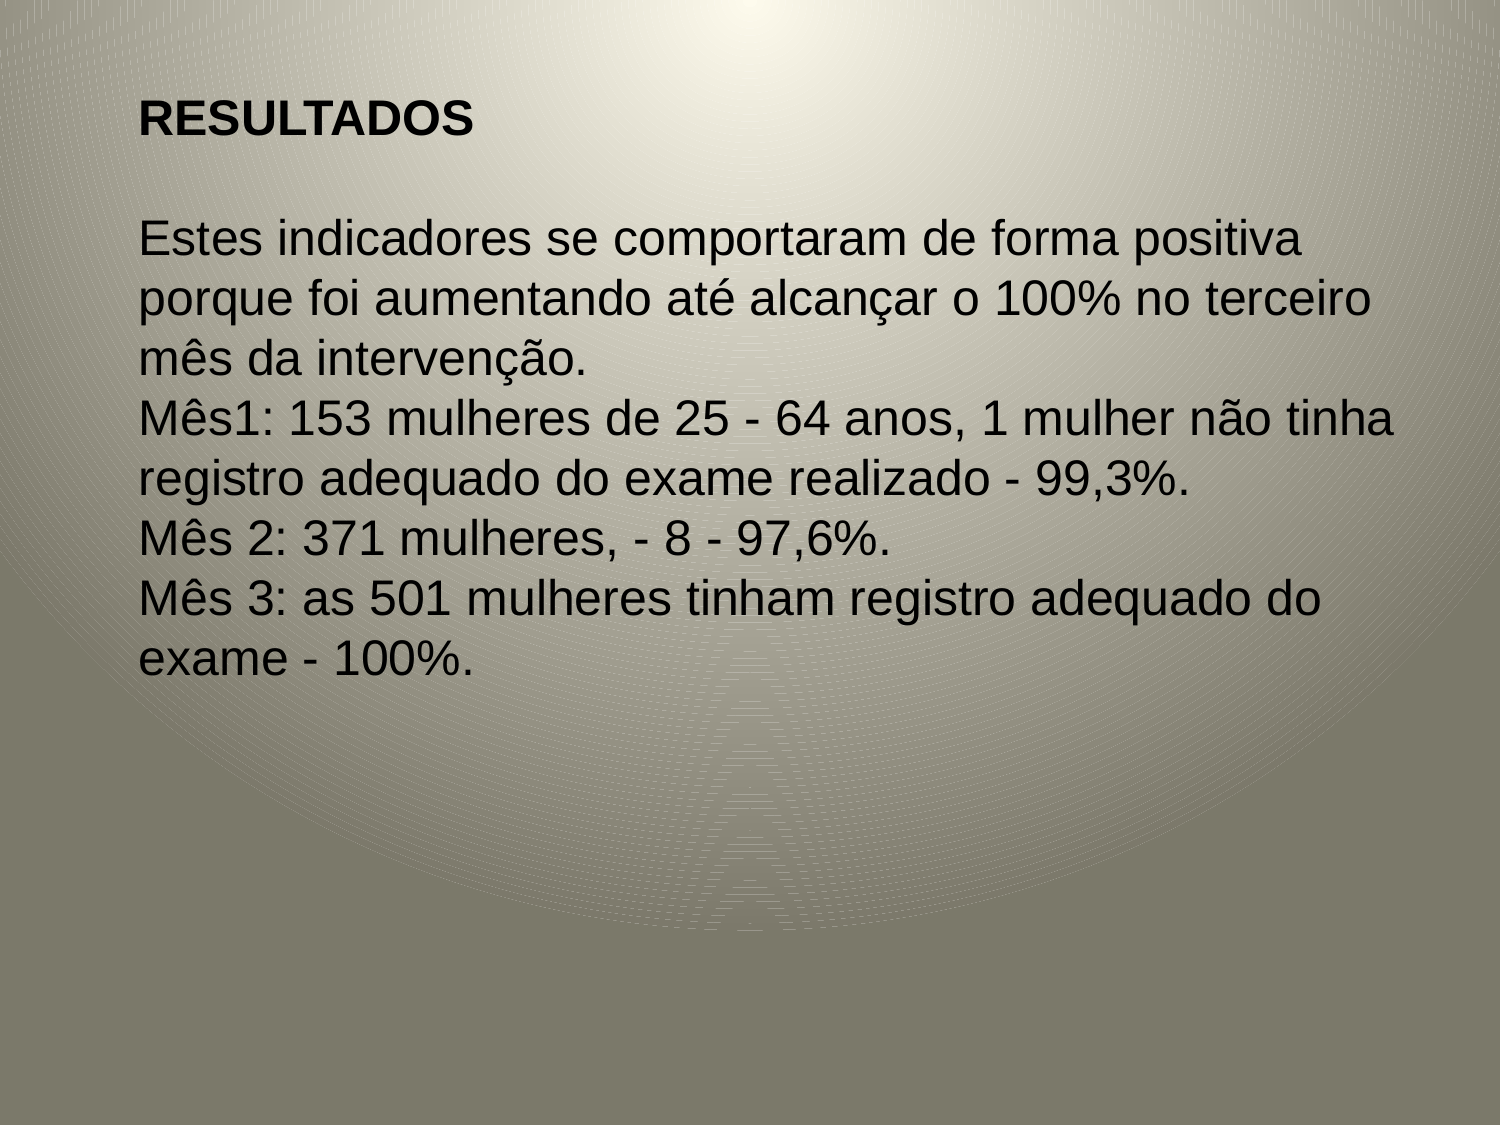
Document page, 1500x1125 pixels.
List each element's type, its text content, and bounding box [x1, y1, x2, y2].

text_box RESULTADOS Estes indicadores se comportaram de forma positiva porque foi aumentando até alcançar o 100% no terceiro mês da intervenção. Mês1: 153 mulheres de 25 - 64 anos, 1 mulher não tinha registro adequado do exame realizado - 99,3%. Mês 2: 371 mulheres, - 8 - 97,6%. Mês 3: as 501 mulheres tinham registro adequado do exame - 100%. [123, 78, 1424, 693]
